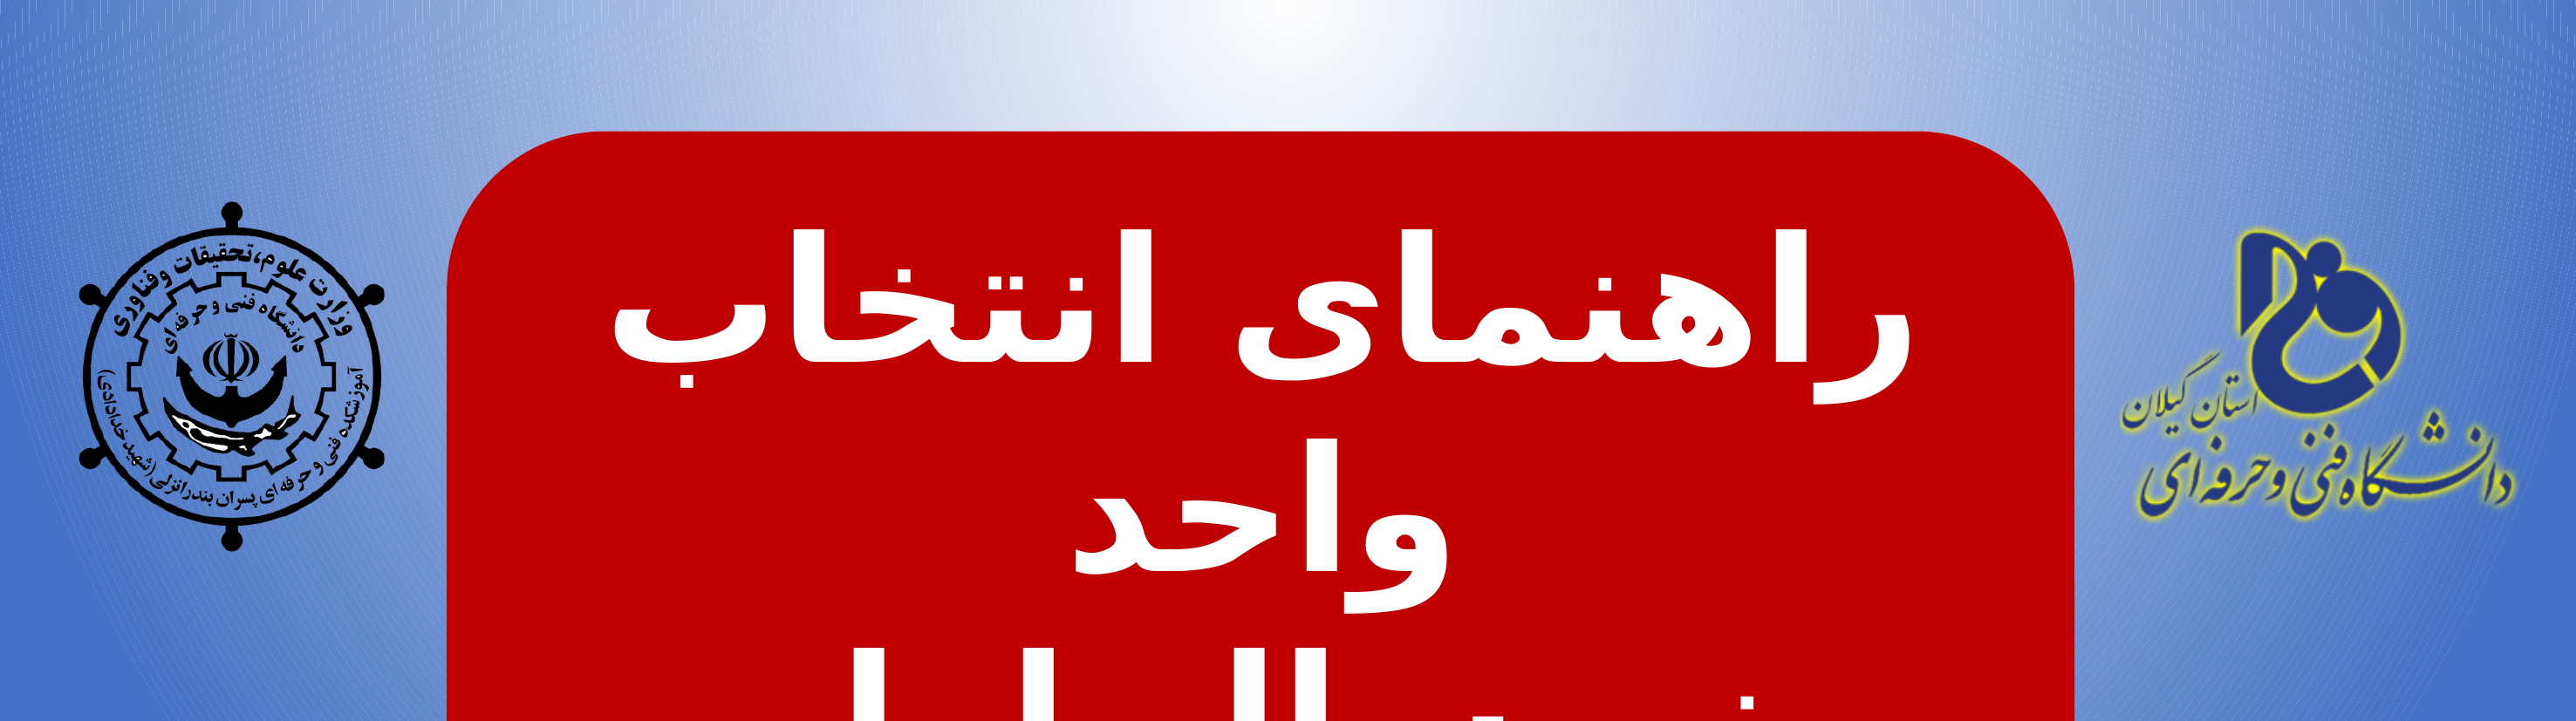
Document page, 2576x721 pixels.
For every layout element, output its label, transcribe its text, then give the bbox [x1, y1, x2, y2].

text_box راهنمای انتخاب واحد نیمسال اول 1402-1401 [446, 130, 2076, 721]
picture [2120, 216, 2531, 534]
picture [54, 185, 409, 568]
